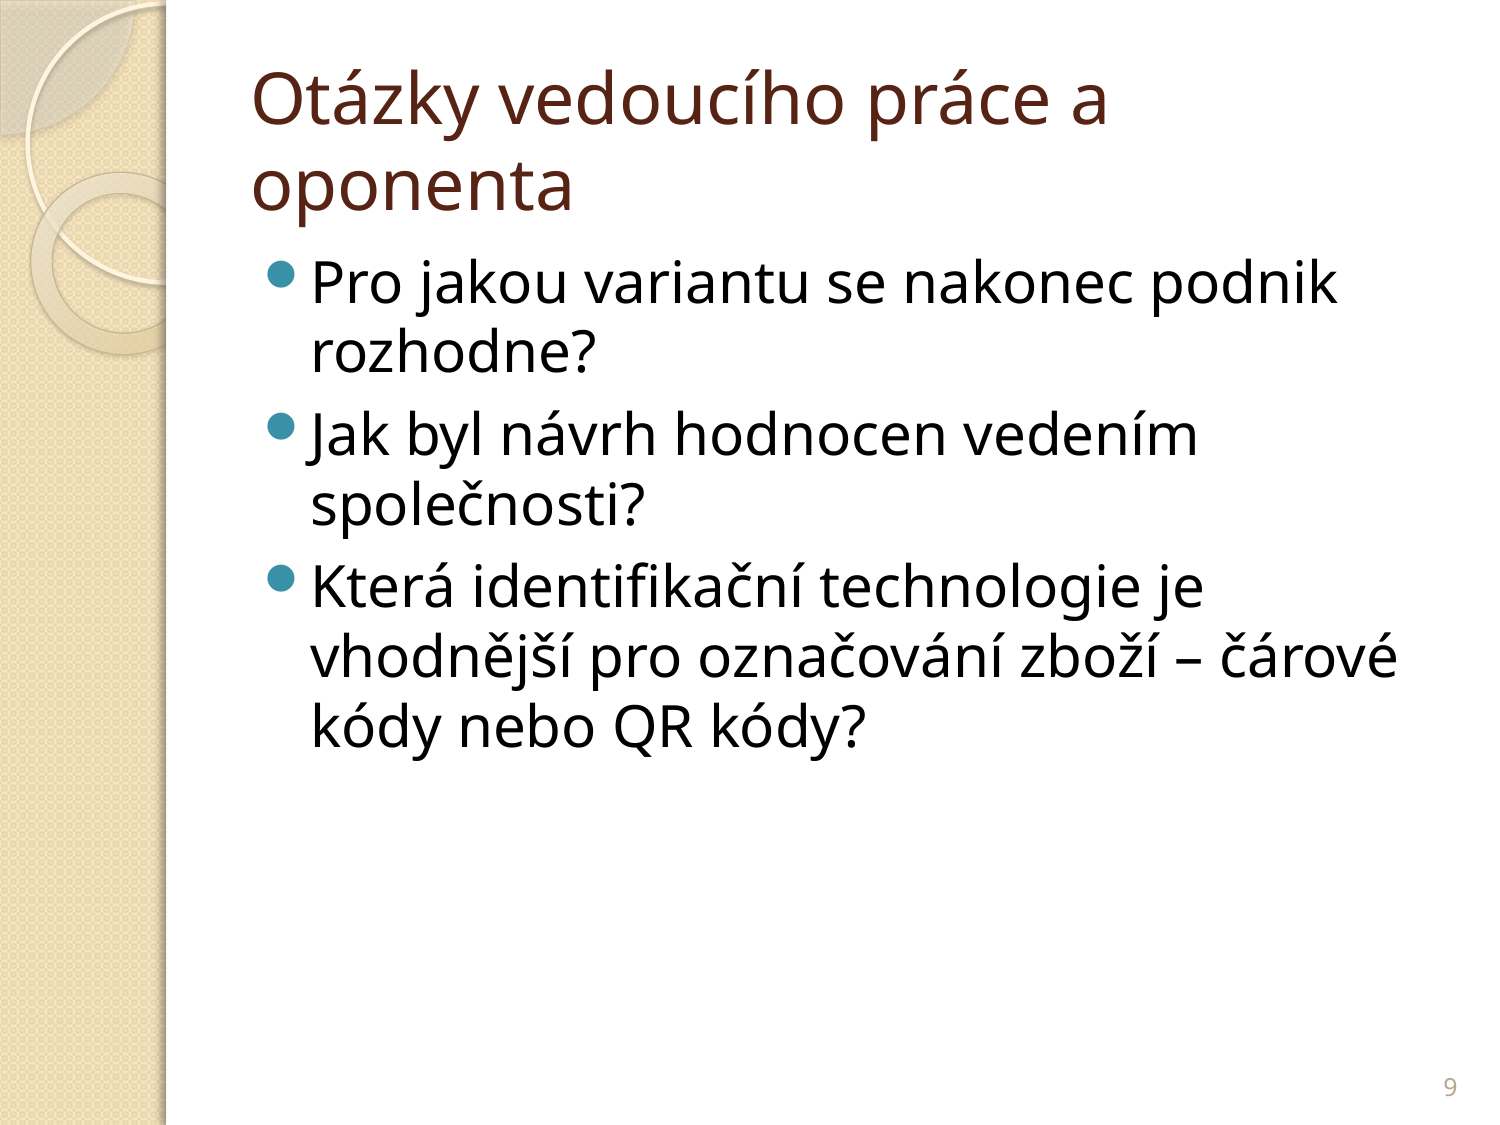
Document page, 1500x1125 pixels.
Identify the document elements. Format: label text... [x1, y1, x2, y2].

slide_number 9 [1413, 1034, 1488, 1113]
title Otázky vedoucího práce a oponenta [235, 45, 1466, 233]
list Pro jakou variantu se nakonec podnik rozhodne? Jak byl návrh hodnocen vedením společnosti? Která identifikační technologie je vhodnější pro označování zboží – čárové kódy nebo QR kódy? [235, 237, 1466, 1025]
